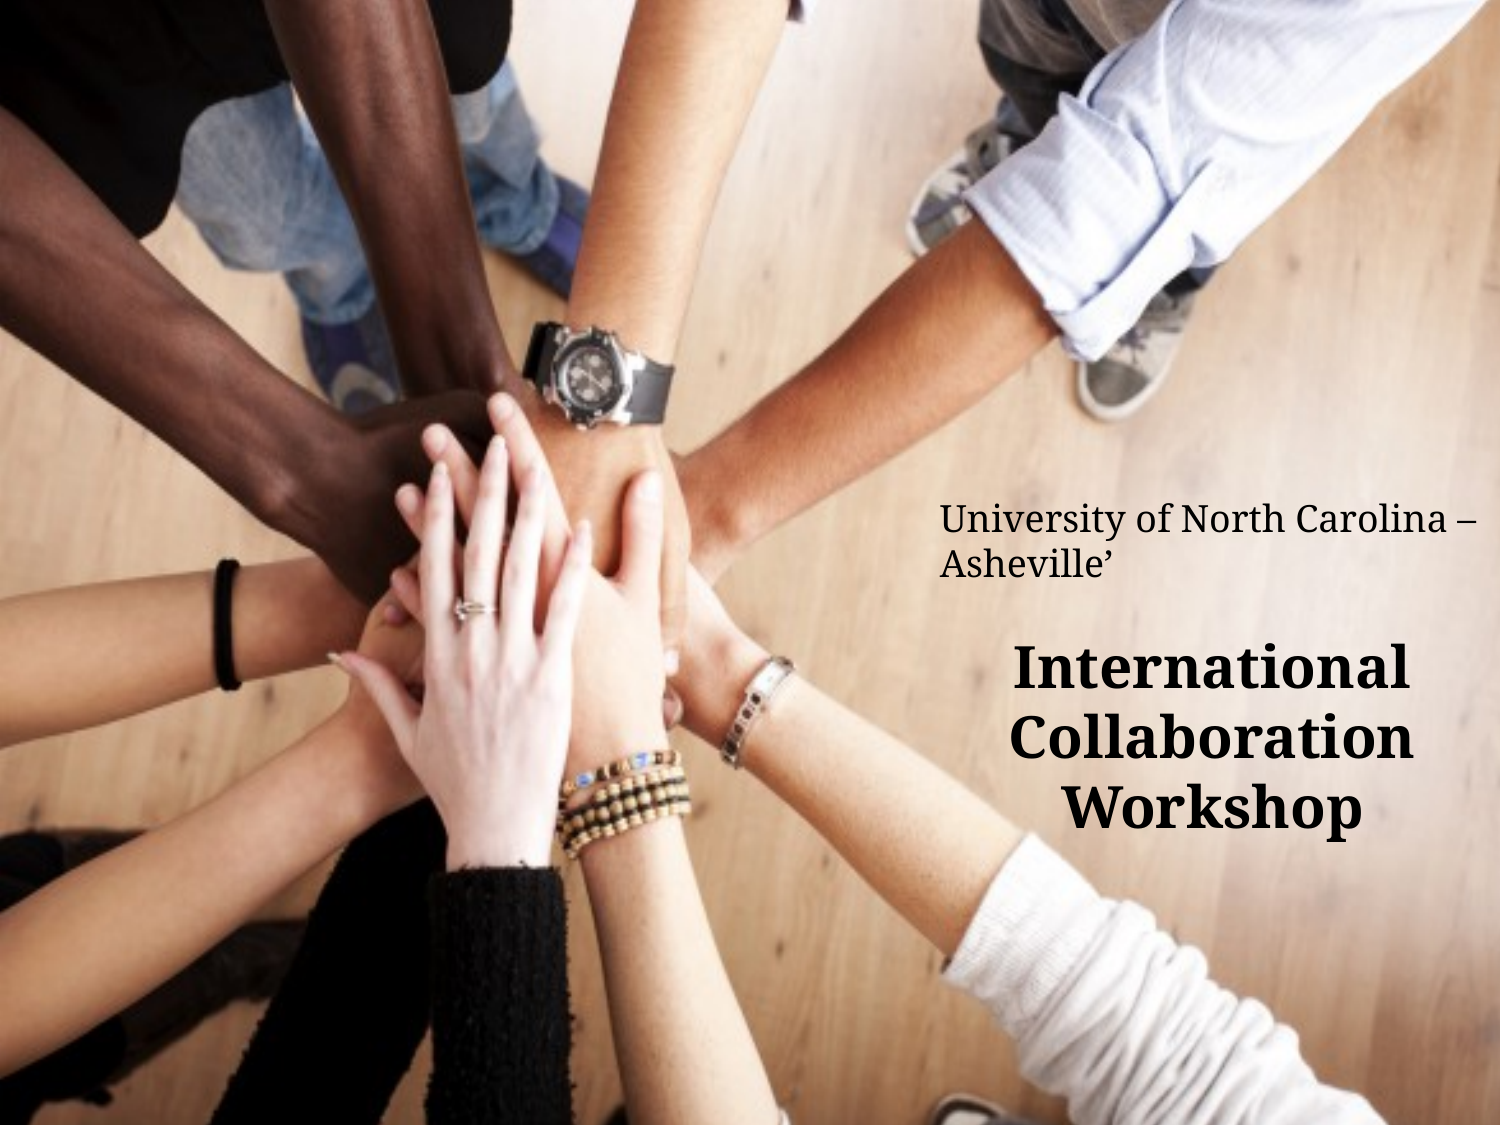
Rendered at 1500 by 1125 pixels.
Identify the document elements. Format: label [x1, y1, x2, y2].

list [0, 0, 1500, 1125]
